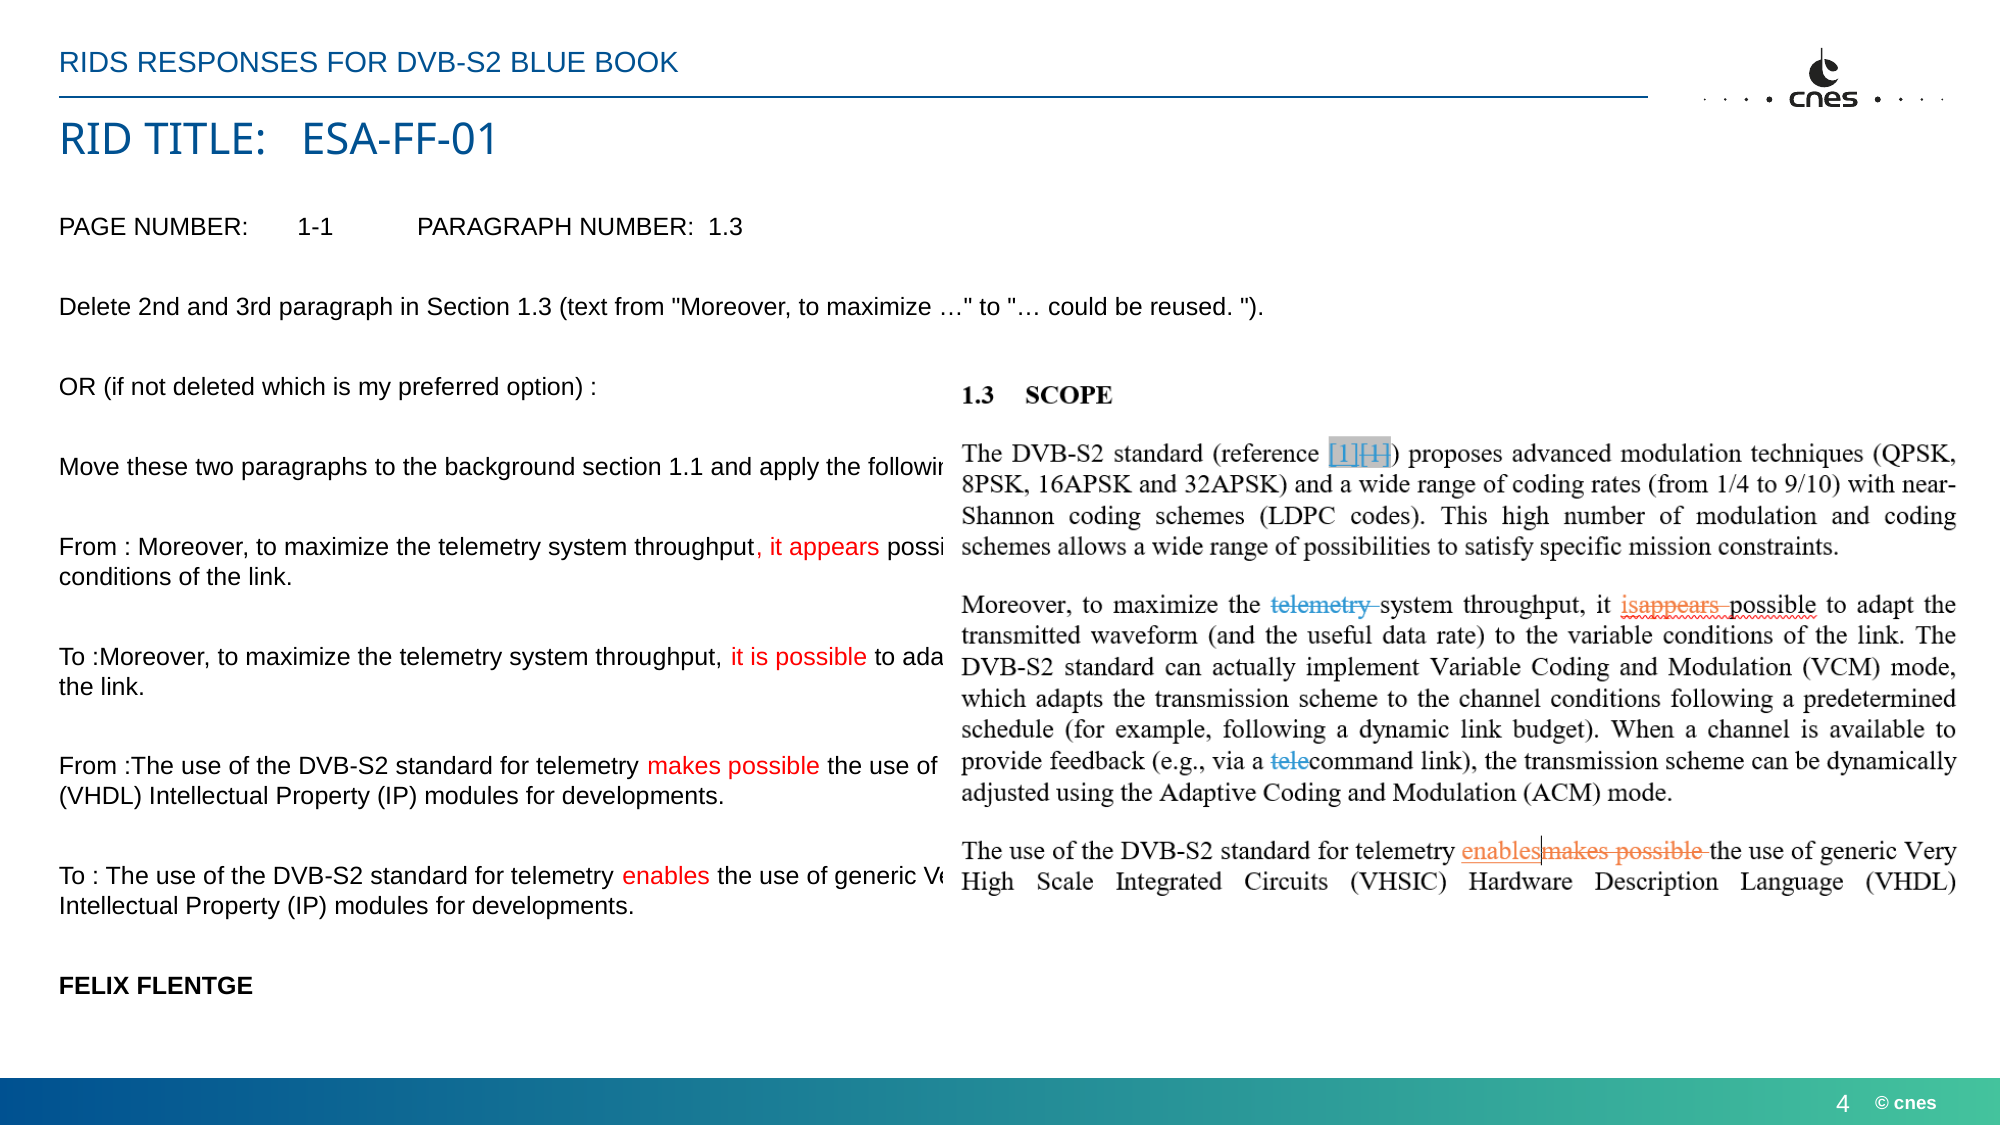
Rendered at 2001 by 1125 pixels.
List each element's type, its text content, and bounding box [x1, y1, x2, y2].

list PAGE NUMBER: 1-1 PARAGRAPH NUMBER: 1.3 Delete 2nd and 3rd paragraph in Section 1.3 (text from "Moreover, to maximize …" to "… could be reused. "). OR (if not deleted which is my preferred option) : Move these two paragraphs to the background section 1.1 and apply the following changes. From : Moreover, to maximize the telemetry system throughput, it appears possible to adapt the transmitted waveform (and the useful data rate) to the variable conditions of the link. To :Moreover, to maximize the telemetry system throughput, it is possible to adapt the transmitted waveform (and the useful data rate) to the variable conditions of the link. From :The use of the DVB-S2 standard for telemetry makes possible the use of generic Very High Scale Integrated Circuits (VHSIC) Hardware Description Language (VHDL) Intellectual Property (IP) modules for developments. To : The use of the DVB-S2 standard for telemetry enables the use of generic Very High Scale Integrated Circuits (VHSIC) Hardware Description Language (VHDL) Intellectual Property (IP) modules for developments. FELIX FLENTGE [59, 210, 1895, 1066]
picture [943, 376, 1997, 900]
list RIDs responses for DVB-S2 Blue BOOK [59, 89, 1470, 117]
title RID TITLE: ESA-FF-01 [59, 116, 1941, 165]
picture [338, 1078, 344, 1125]
slide_number 4 [1810, 1087, 1850, 1118]
